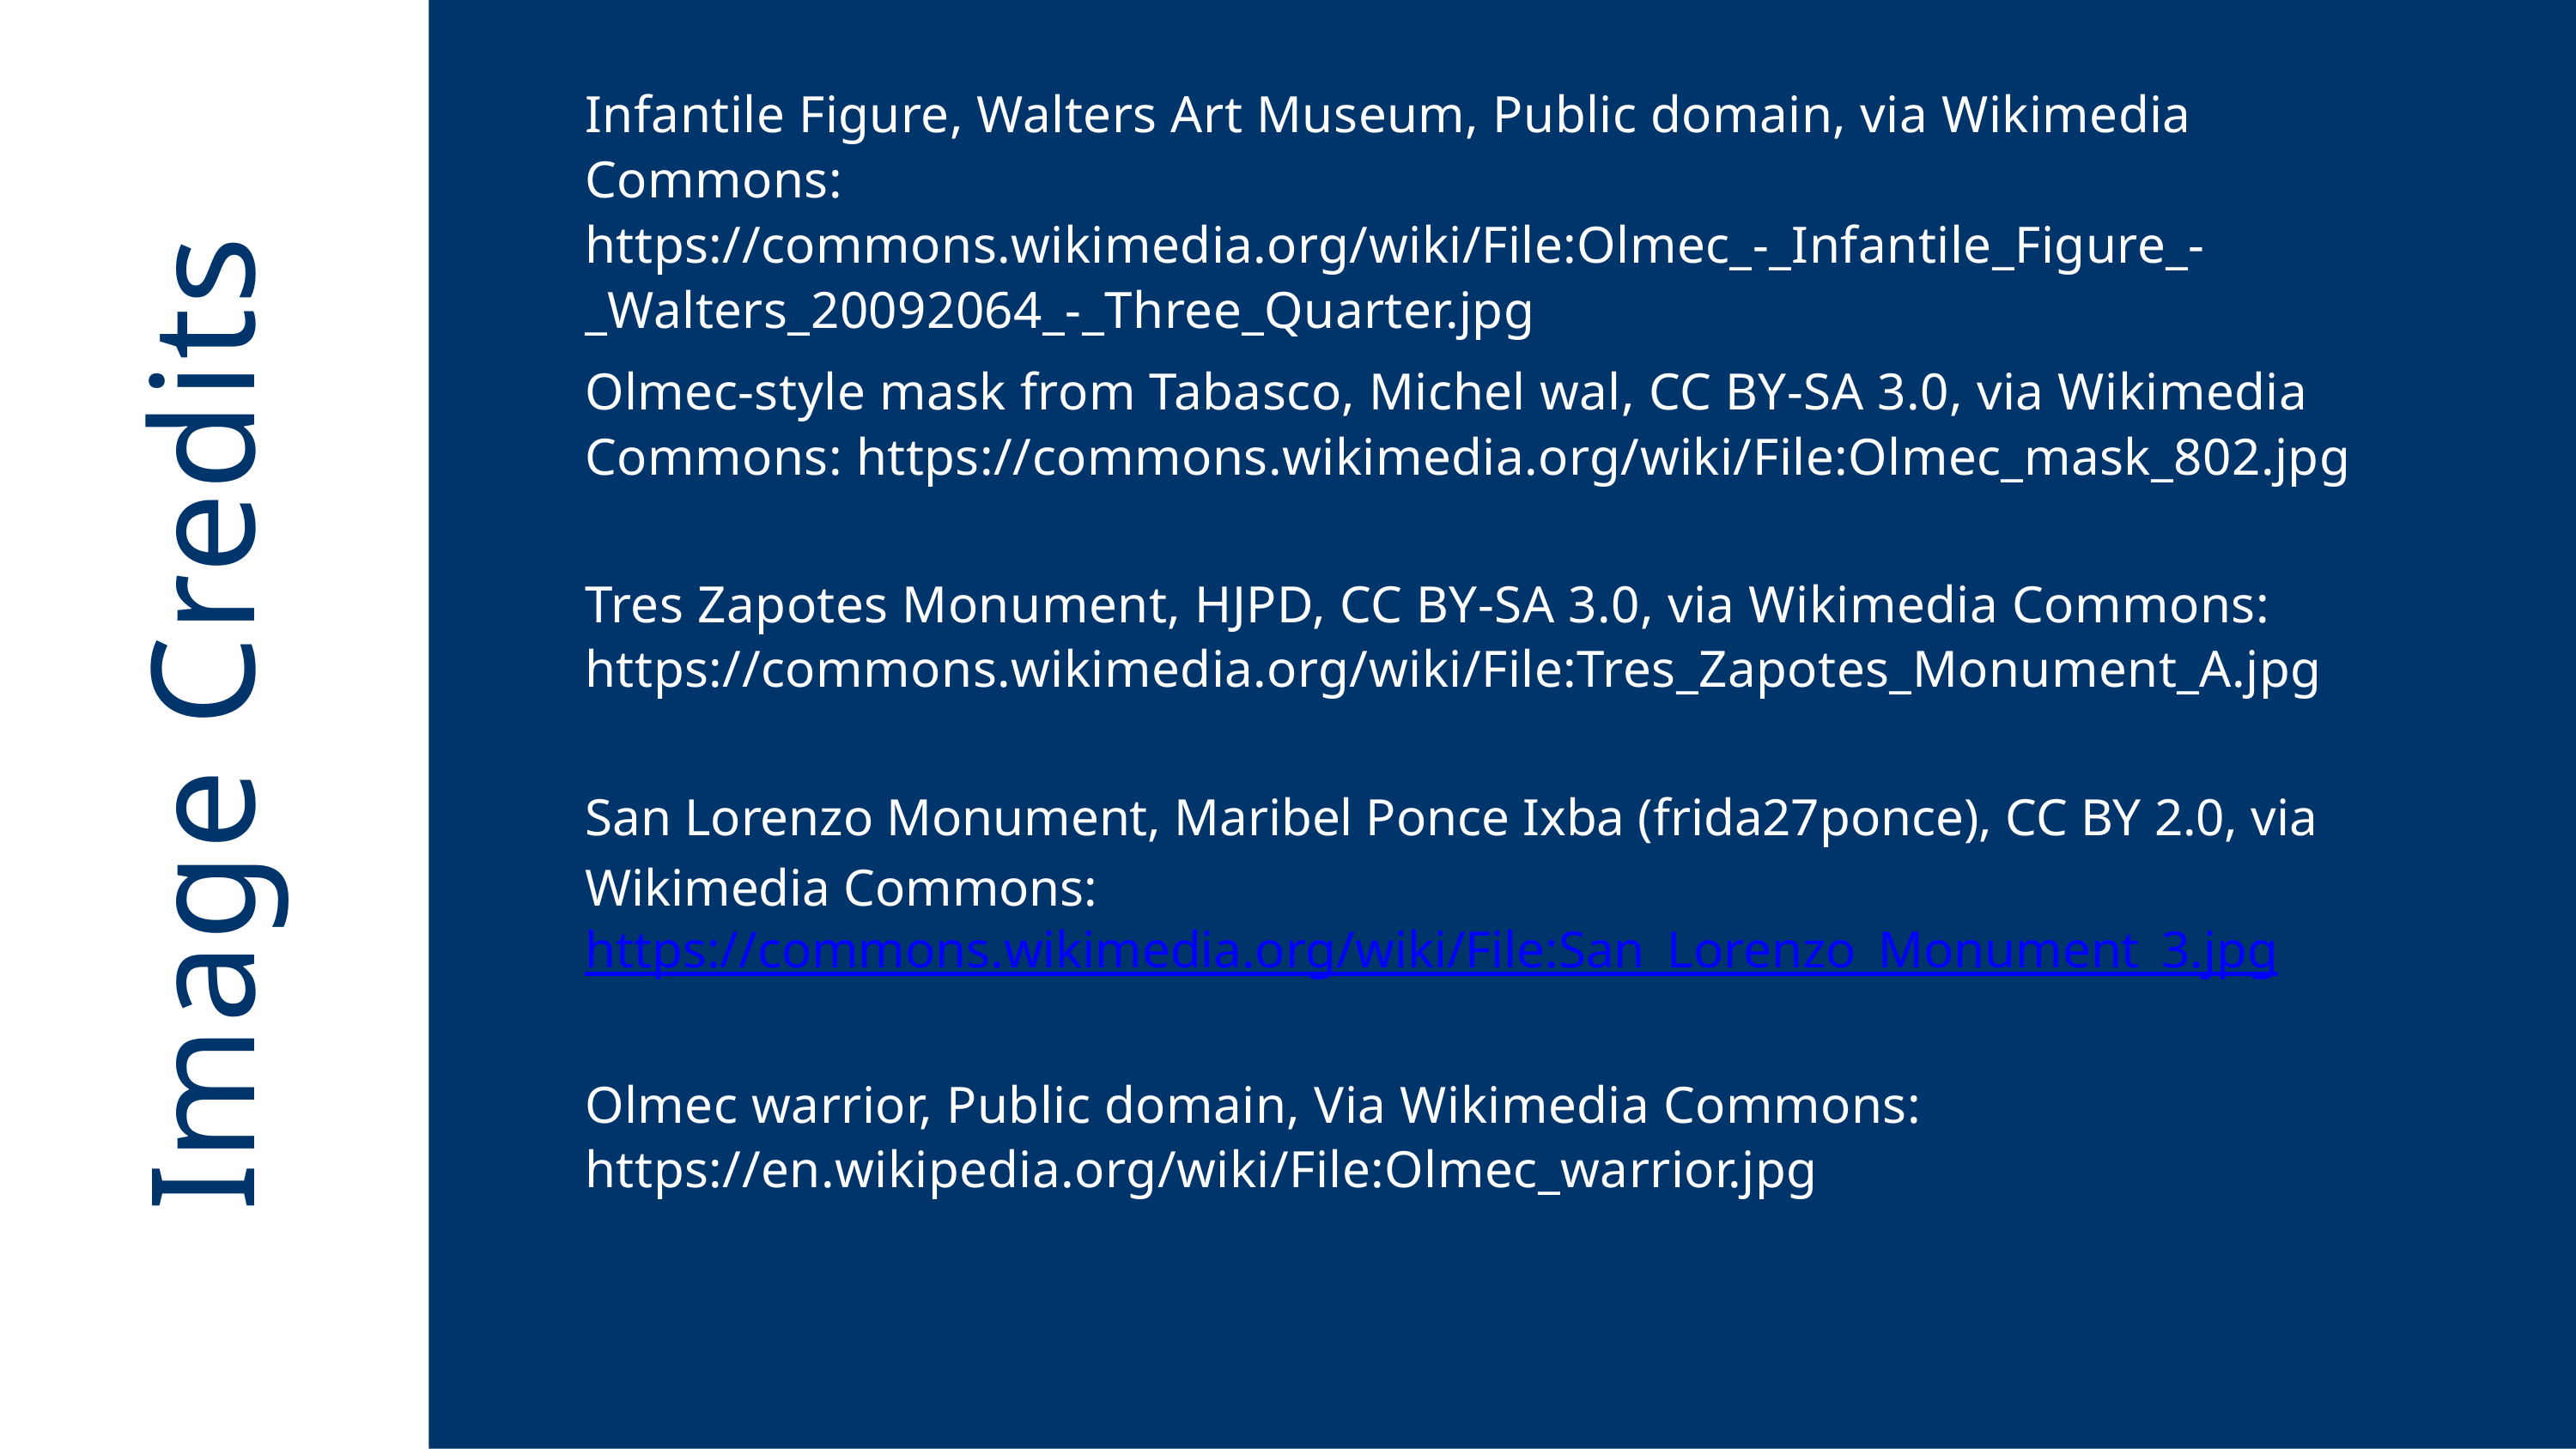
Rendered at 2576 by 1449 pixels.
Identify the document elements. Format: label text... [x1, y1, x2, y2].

text_box Olmec-style mask from Tabasco, Michel wal, CC BY-SA 3.0, via Wikimedia Commons: https://commons.wikimedia.org/wiki/File:Olmec_mask_802.jpg [585, 355, 2432, 485]
text_box Infantile Figure, Walters Art Museum, Public domain, via Wikimedia Commons: https://commons.wikimedia.org/wiki/File:Olmec_-_Infantile_Figure_-_Walters_20092064_-_Three_Quarter.jpg [585, 77, 2432, 338]
text_box San Lorenzo Monument, Maribel Ponce Ixba (frida27ponce), CC BY 2.0, via Wikimedia Commons: https://commons.wikimedia.org/wiki/File:San_Lorenzo_Monument_3.jpg [585, 775, 2432, 986]
text_box Image Credits [111, 144, 283, 1304]
text_box Tres Zapotes Monument, HJPD, CC BY-SA 3.0, via Wikimedia Commons: https://commons.wikimedia.org/wiki/File:Tres_Zapotes_Monument_A.jpg [585, 567, 2432, 698]
text_box [428, 0, 2576, 1449]
text_box Olmec warrior, Public domain, Via Wikimedia Commons: https://en.wikipedia.org/wiki/File:Olmec_warrior.jpg [585, 1067, 2432, 1198]
